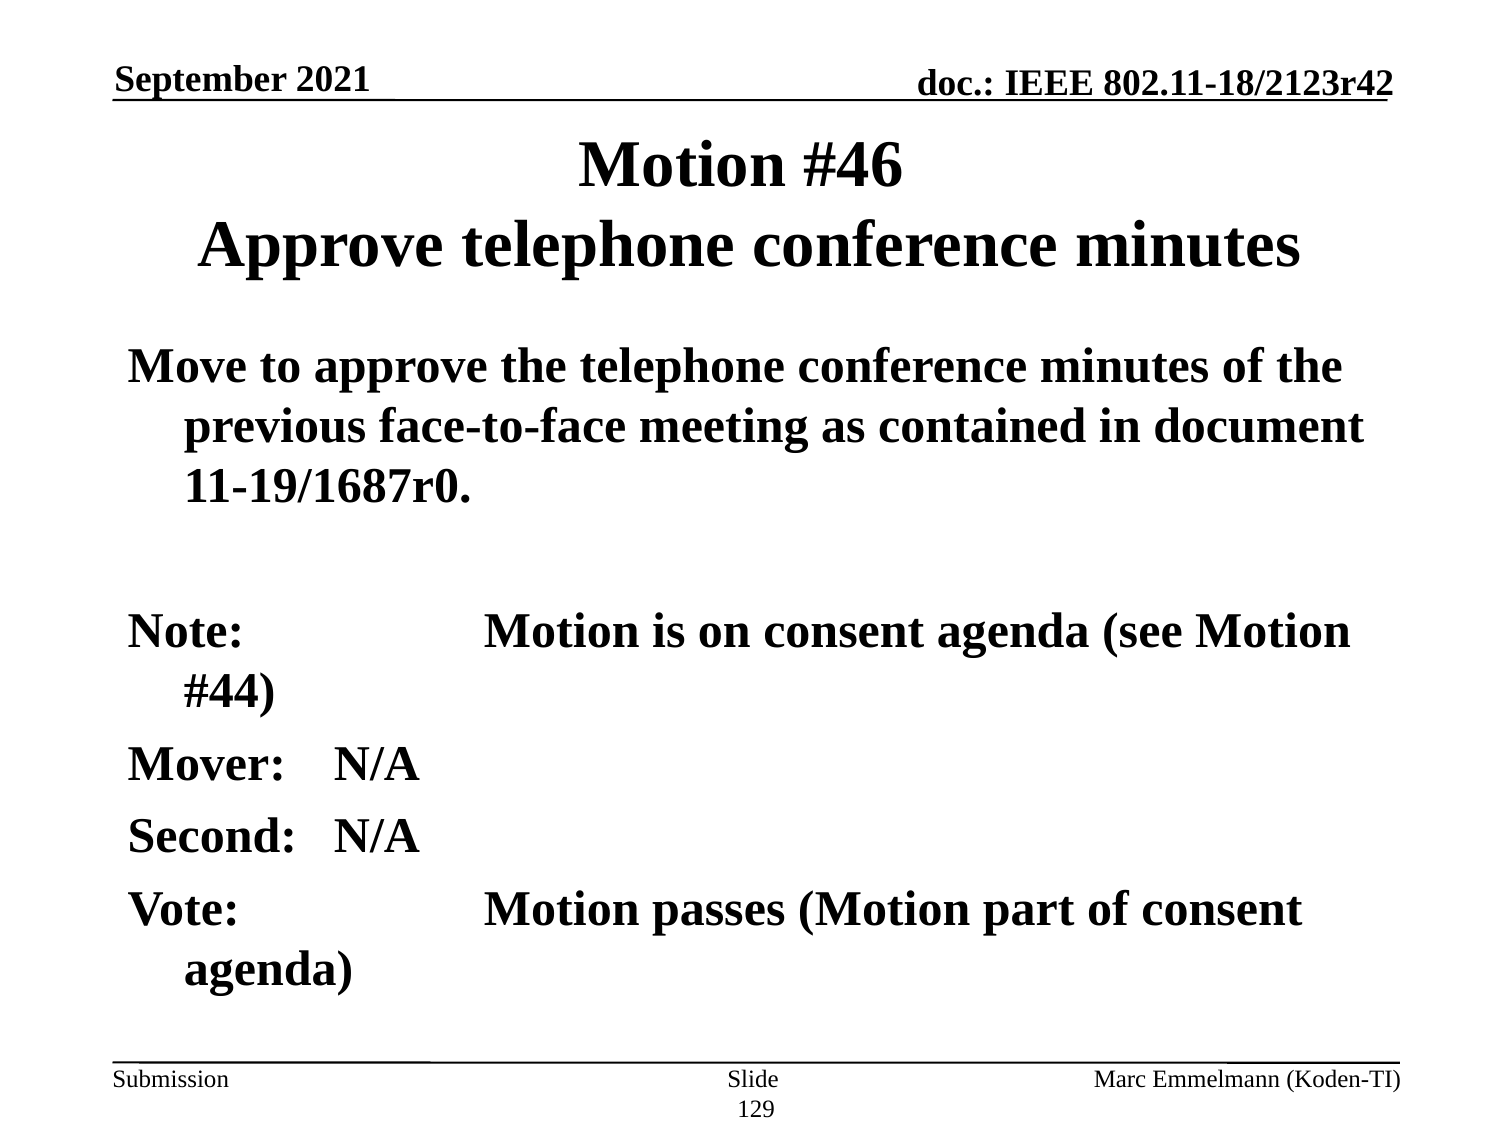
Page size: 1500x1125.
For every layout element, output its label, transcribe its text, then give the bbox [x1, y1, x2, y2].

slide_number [114, 54, 423, 100]
title Motion #46 Approve telephone conference minutes [112, 112, 1388, 288]
footer Marc Emmelmann (Koden-TI) [878, 1061, 1402, 1093]
slide_number Slide 129 [712, 1061, 800, 1123]
list Move to approve the telephone conference minutes of the previous face-to-face meeting as contained in document 11-19/1687r0. Note: Motion is on consent agenda (see Motion #44) Mover: N/A Second: N/A Vote: Motion passes (Motion part of consent agenda) [112, 324, 1388, 1000]
